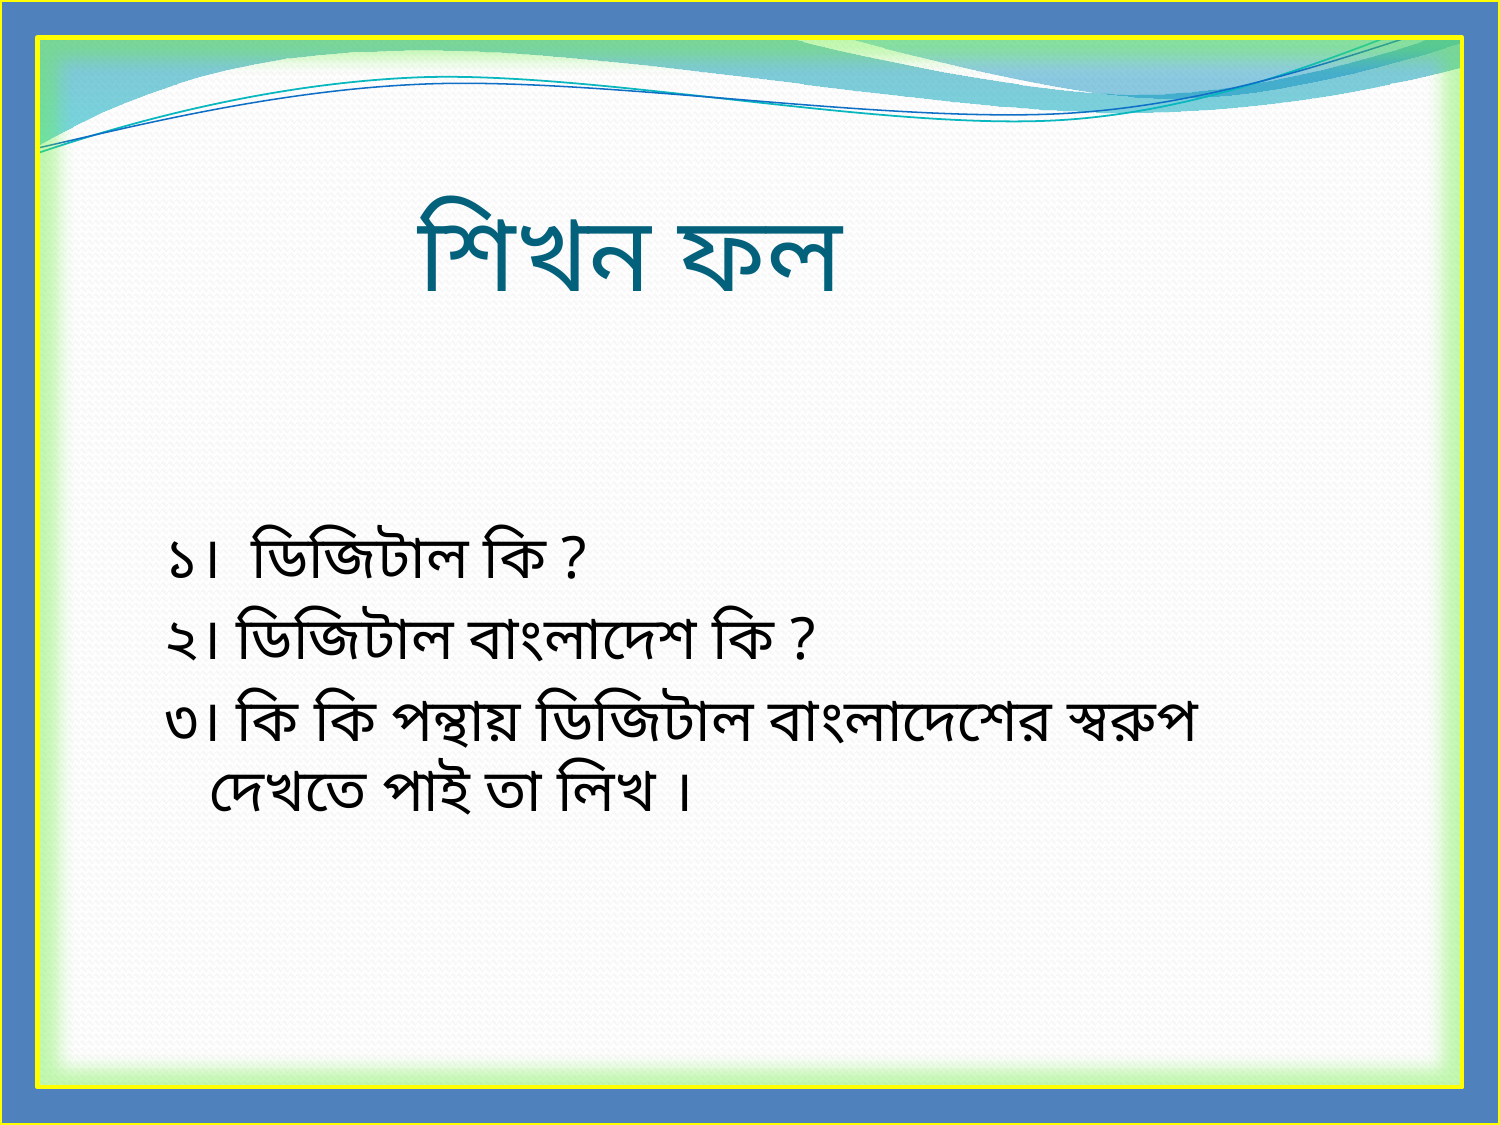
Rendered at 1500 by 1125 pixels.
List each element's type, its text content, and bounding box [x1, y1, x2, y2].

text_box [0, 0, 1500, 1125]
list ১। ডিজিটাল কি ? ২। ডিজিটাল বাংলাদেশ কি ? ৩। কি কি পন্থায় ডিজিটাল বাংলাদেশের স্বরুপ দেখতে পাই তা লিখ । [150, 512, 1313, 888]
text_box শিখন ফল [312, 125, 975, 313]
